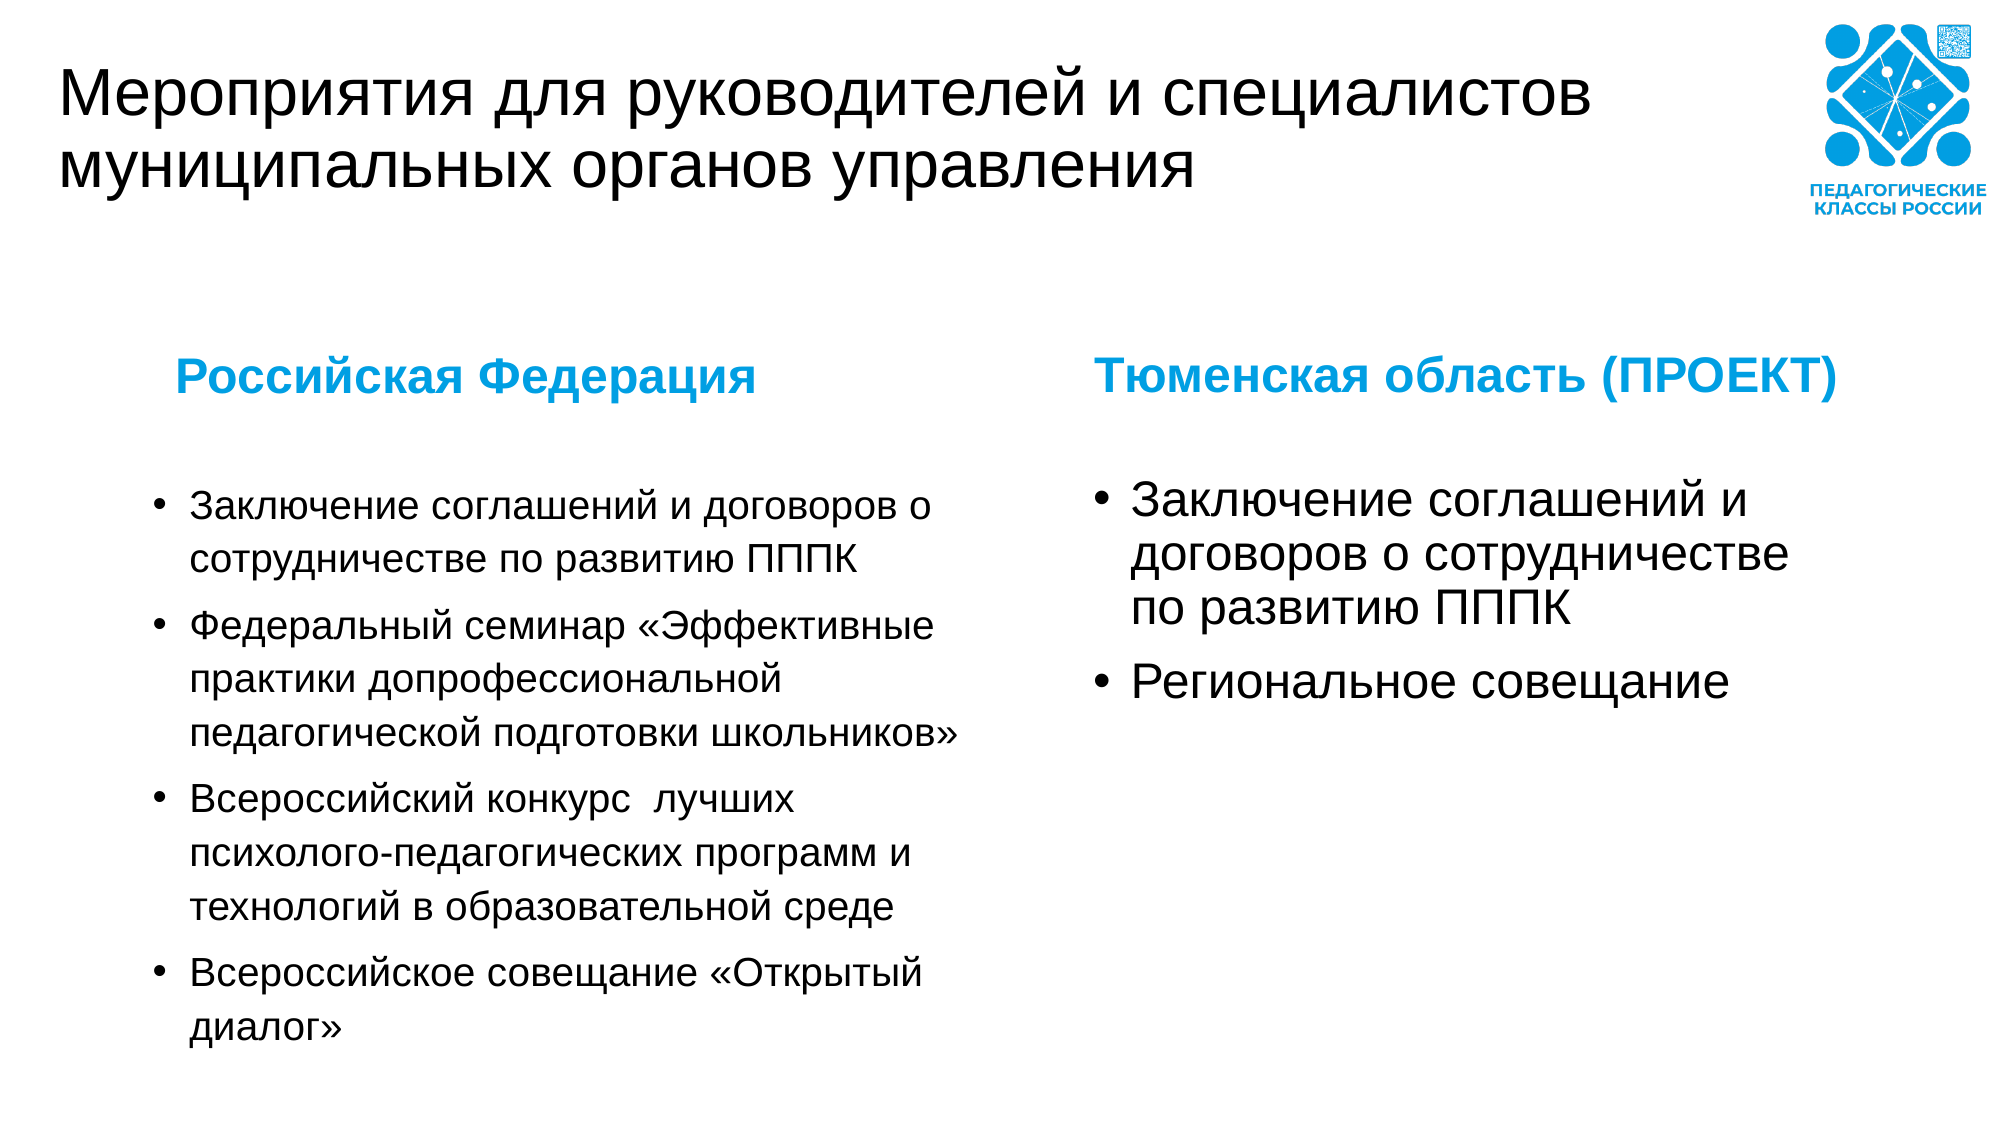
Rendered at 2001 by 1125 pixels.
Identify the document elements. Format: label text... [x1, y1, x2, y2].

list Заключение соглашений и договоров о сотрудничестве по развитию ПППК Федеральный семинар «Эффективные практики допрофессиональной педагогической подготовки школьников» Всероссийский конкурс лучших психолого-педагогических программ и технологий в образовательной среде Всероссийское совещание «Открытый диалог» [137, 410, 984, 1075]
list Тюменская область (ПРОЕКТ) [1041, 275, 1892, 411]
picture [1806, 21, 1990, 222]
list Российская Федерация [43, 276, 890, 412]
title Мероприятия для руководителей и специалистов муниципальных органов управления [43, 21, 1769, 239]
list Заключение соглашений и договоров о сотрудничестве по развитию ПППК Региональное совещание [1078, 465, 1863, 1016]
